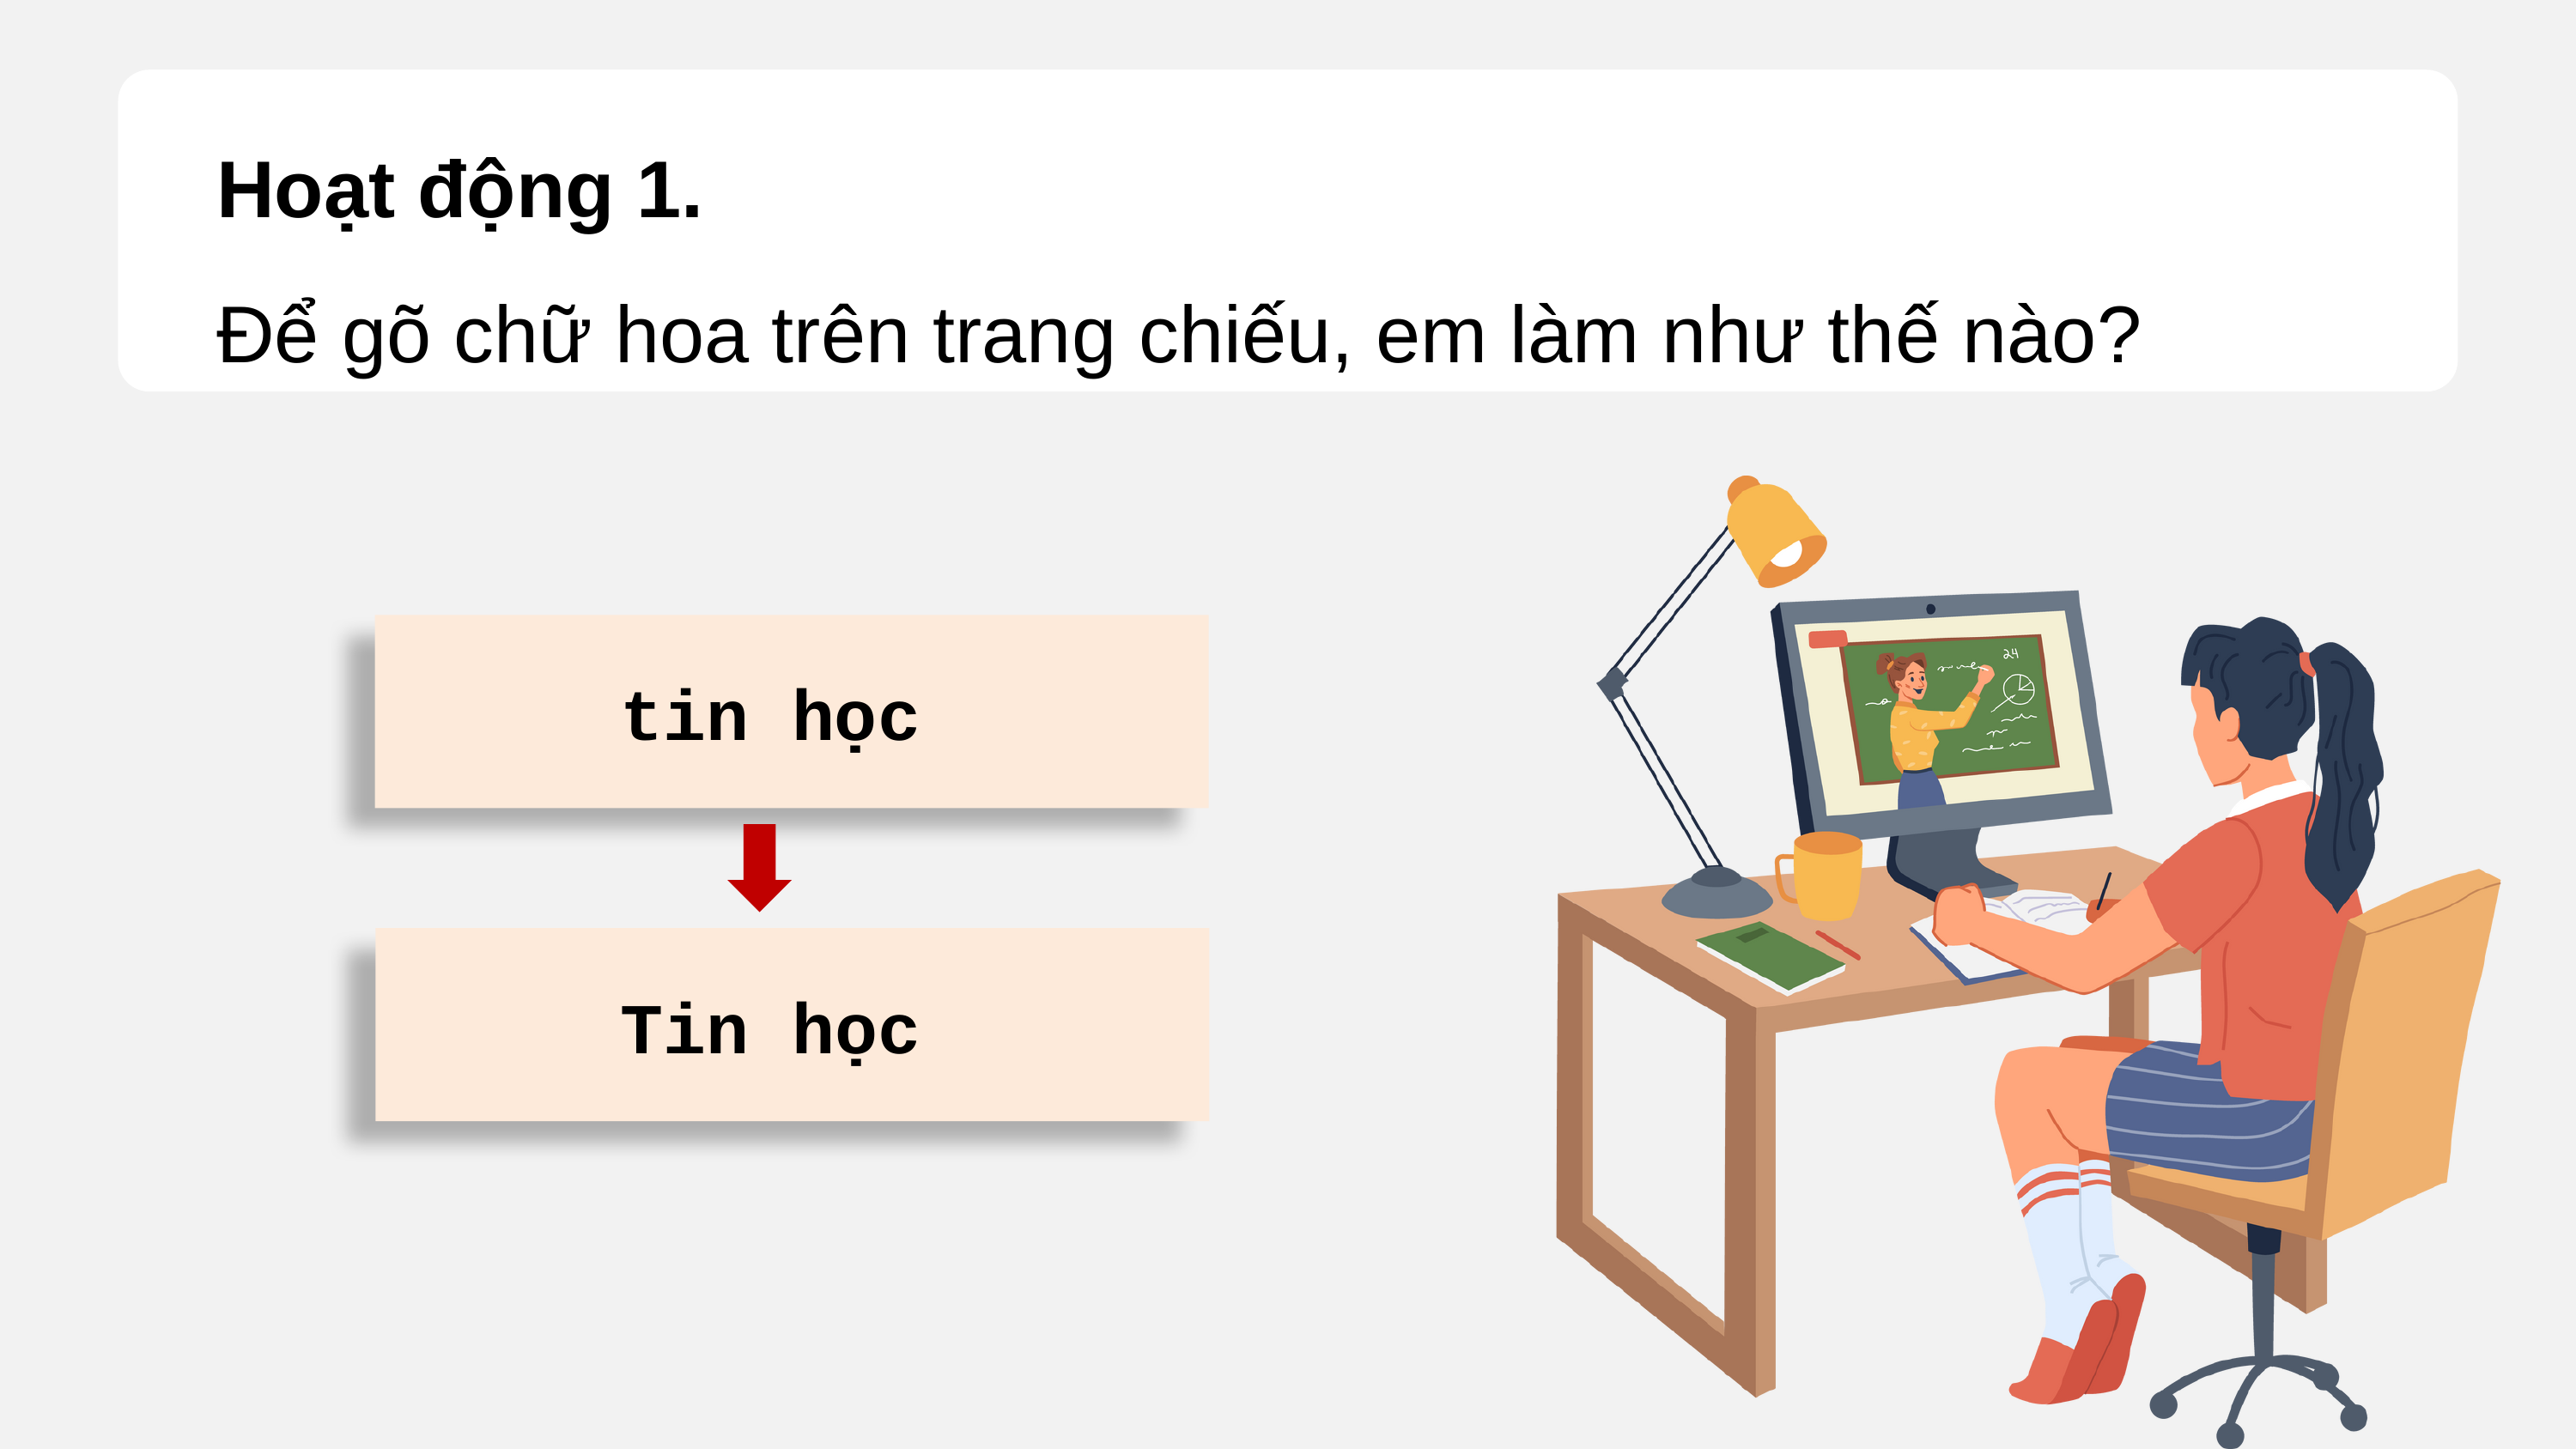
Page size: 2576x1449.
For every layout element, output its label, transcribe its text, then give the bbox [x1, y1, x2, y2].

text_box [726, 822, 794, 914]
text_box [1556, 476, 2501, 1449]
text_box tin học [374, 613, 1211, 809]
text_box Tin học [374, 926, 1212, 1123]
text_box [118, 69, 2458, 392]
